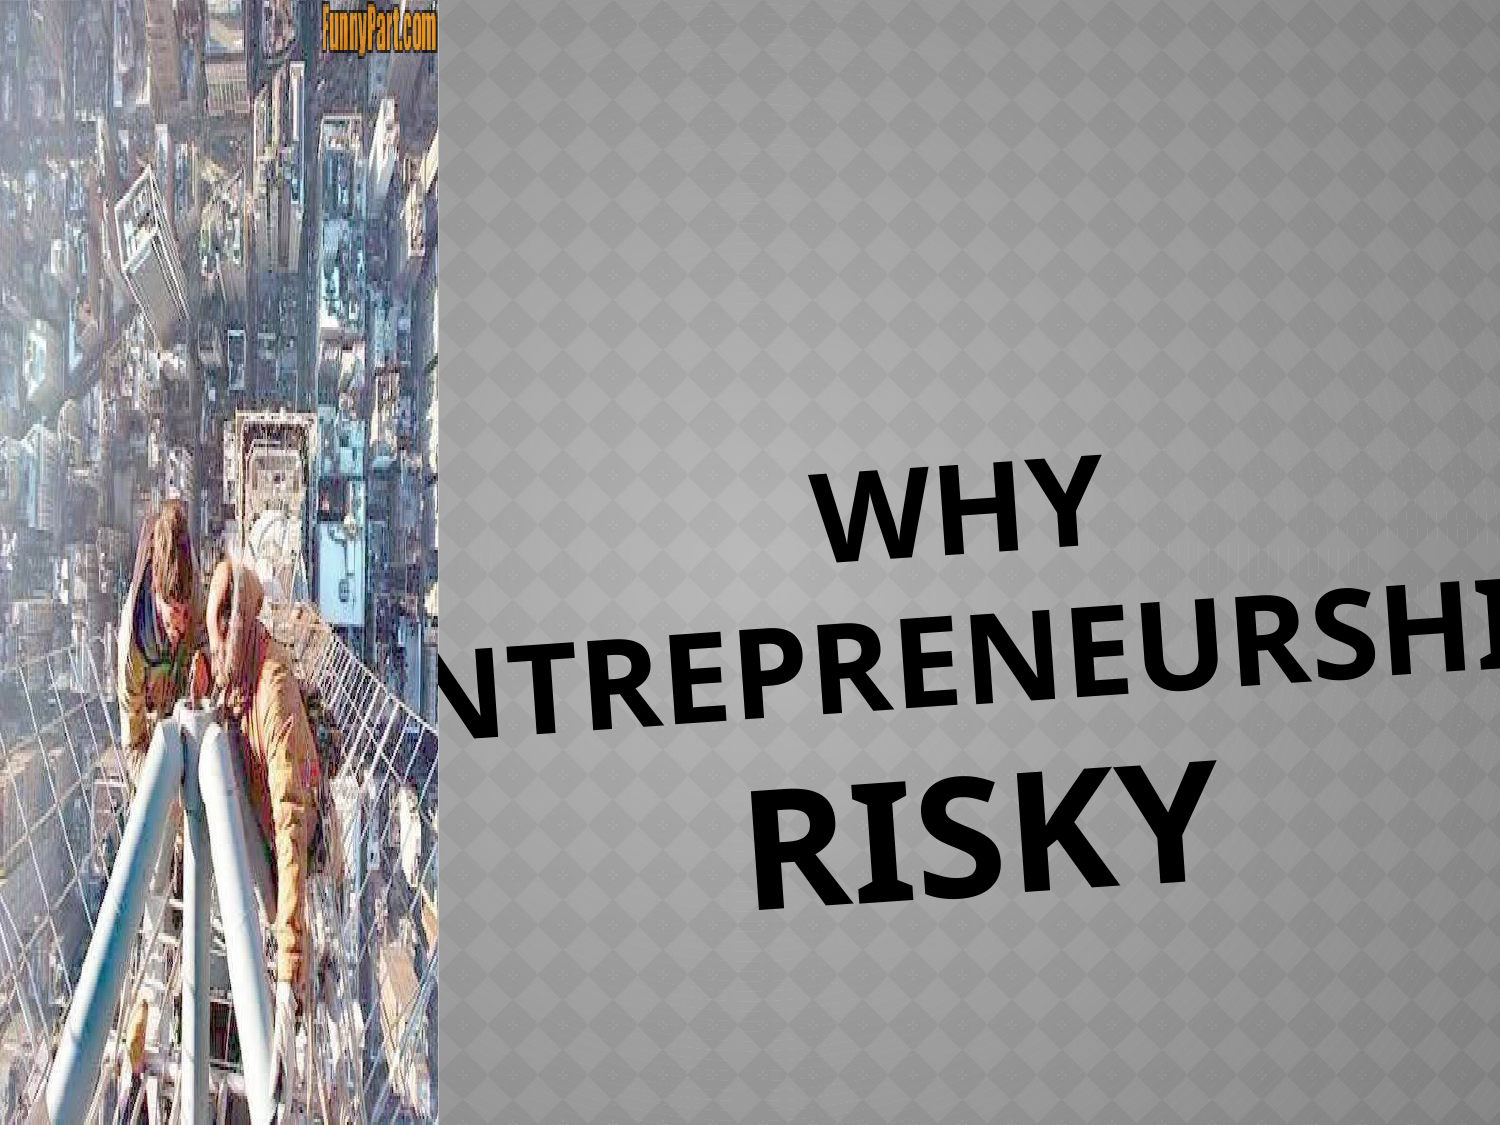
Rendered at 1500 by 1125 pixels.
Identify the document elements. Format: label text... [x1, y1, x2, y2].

subtitle [525, 587, 1364, 769]
title Why entrepreneurship risky [442, 420, 1500, 967]
picture [0, 0, 438, 1125]
